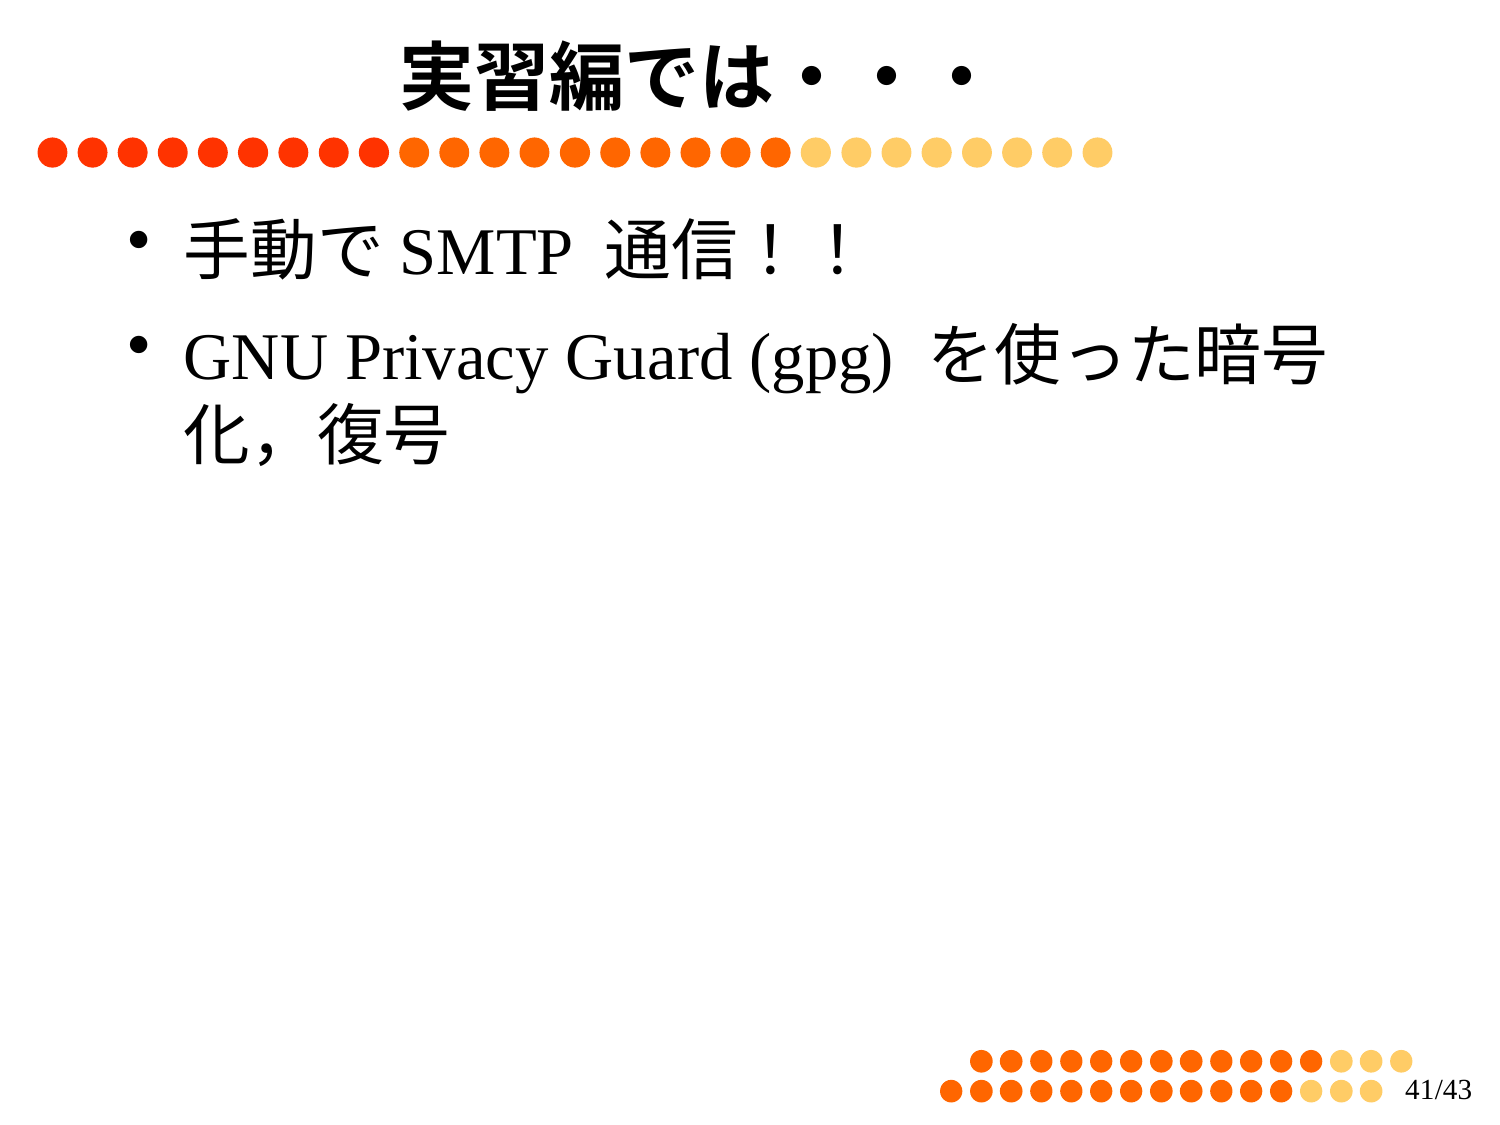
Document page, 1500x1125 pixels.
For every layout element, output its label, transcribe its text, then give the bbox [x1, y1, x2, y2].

title 実習編では・・・ [37, 0, 1363, 150]
list 手動でSMTP 通信！！ GNU Privacy Guard (gpg) を使った暗号化，復号 [112, 200, 1388, 1000]
slide_number 40/43 [1174, 1062, 1488, 1101]
